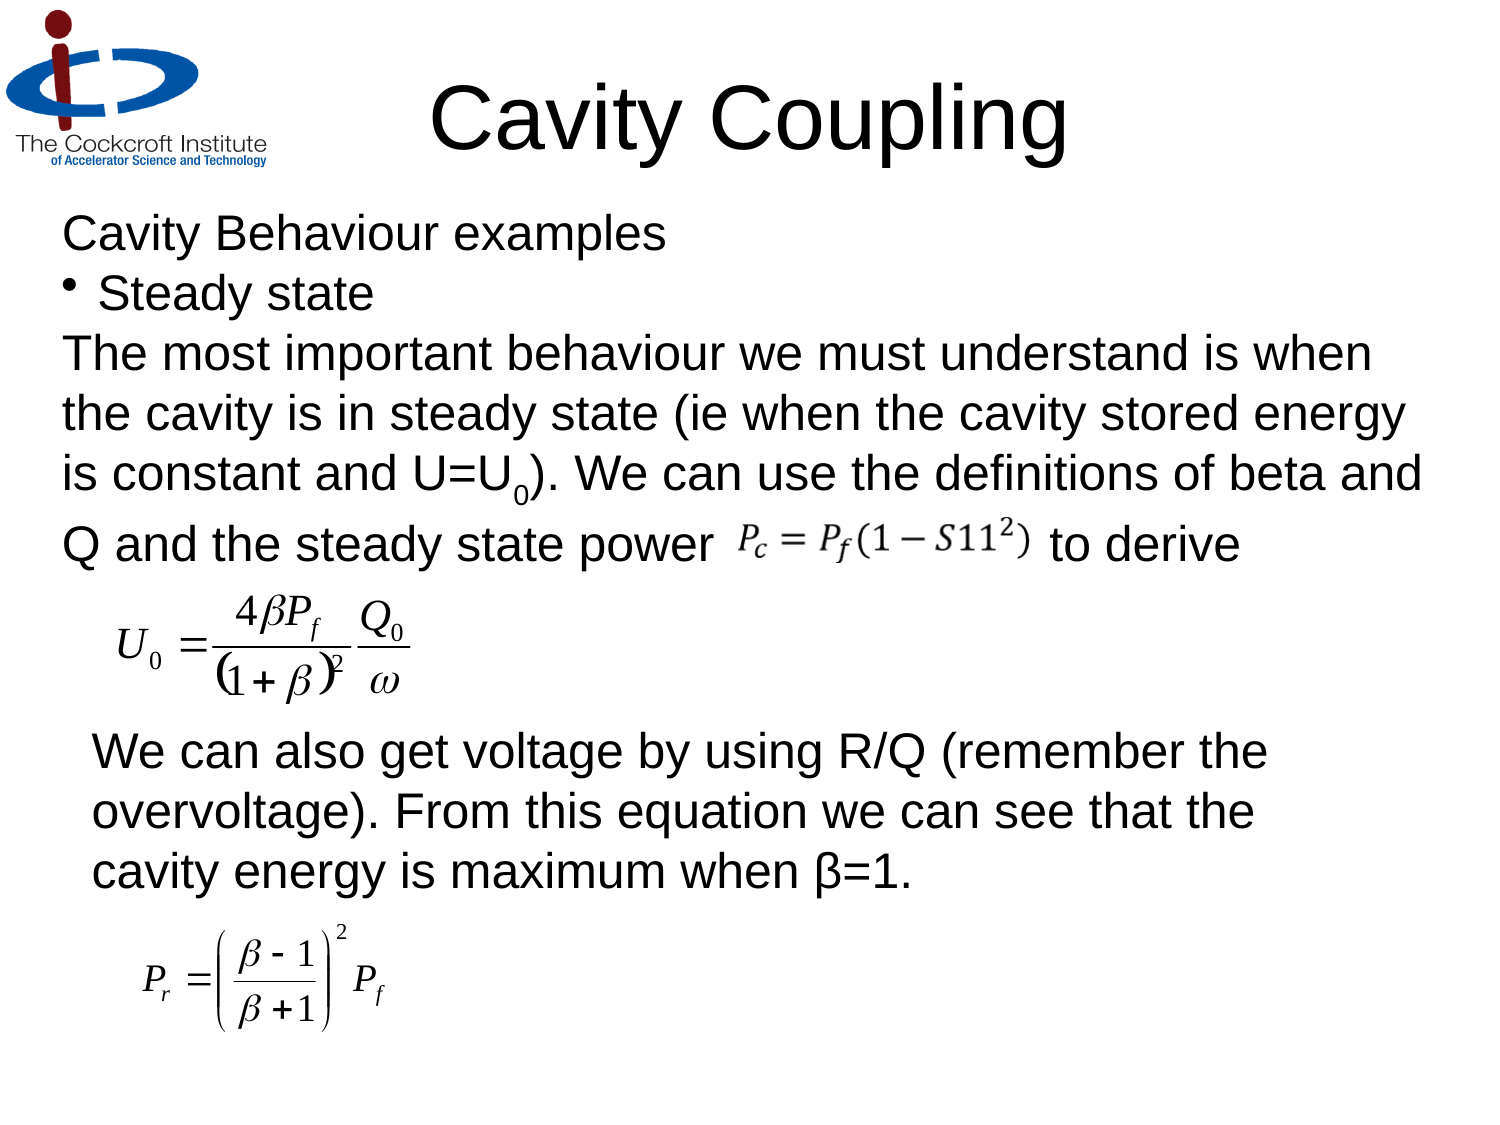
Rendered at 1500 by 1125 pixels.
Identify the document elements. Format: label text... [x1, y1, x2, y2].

title Cavity Coupling [75, 19, 1425, 193]
picture [5, 7, 199, 132]
text_box Cavity Behaviour examples Steady state The most important behaviour we must understand is when the cavity is in steady state (ie when the cavity stored energy is constant and U=U0). We can use the definitions of beta and Q and the steady state power to derive [47, 193, 1459, 639]
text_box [135, 913, 396, 1041]
text_box [730, 512, 1038, 563]
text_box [111, 583, 420, 715]
text_box We can also get voltage by using R/Q (remember the overvoltage). From this equation we can see that the cavity energy is maximum when β=1. [76, 711, 1371, 951]
